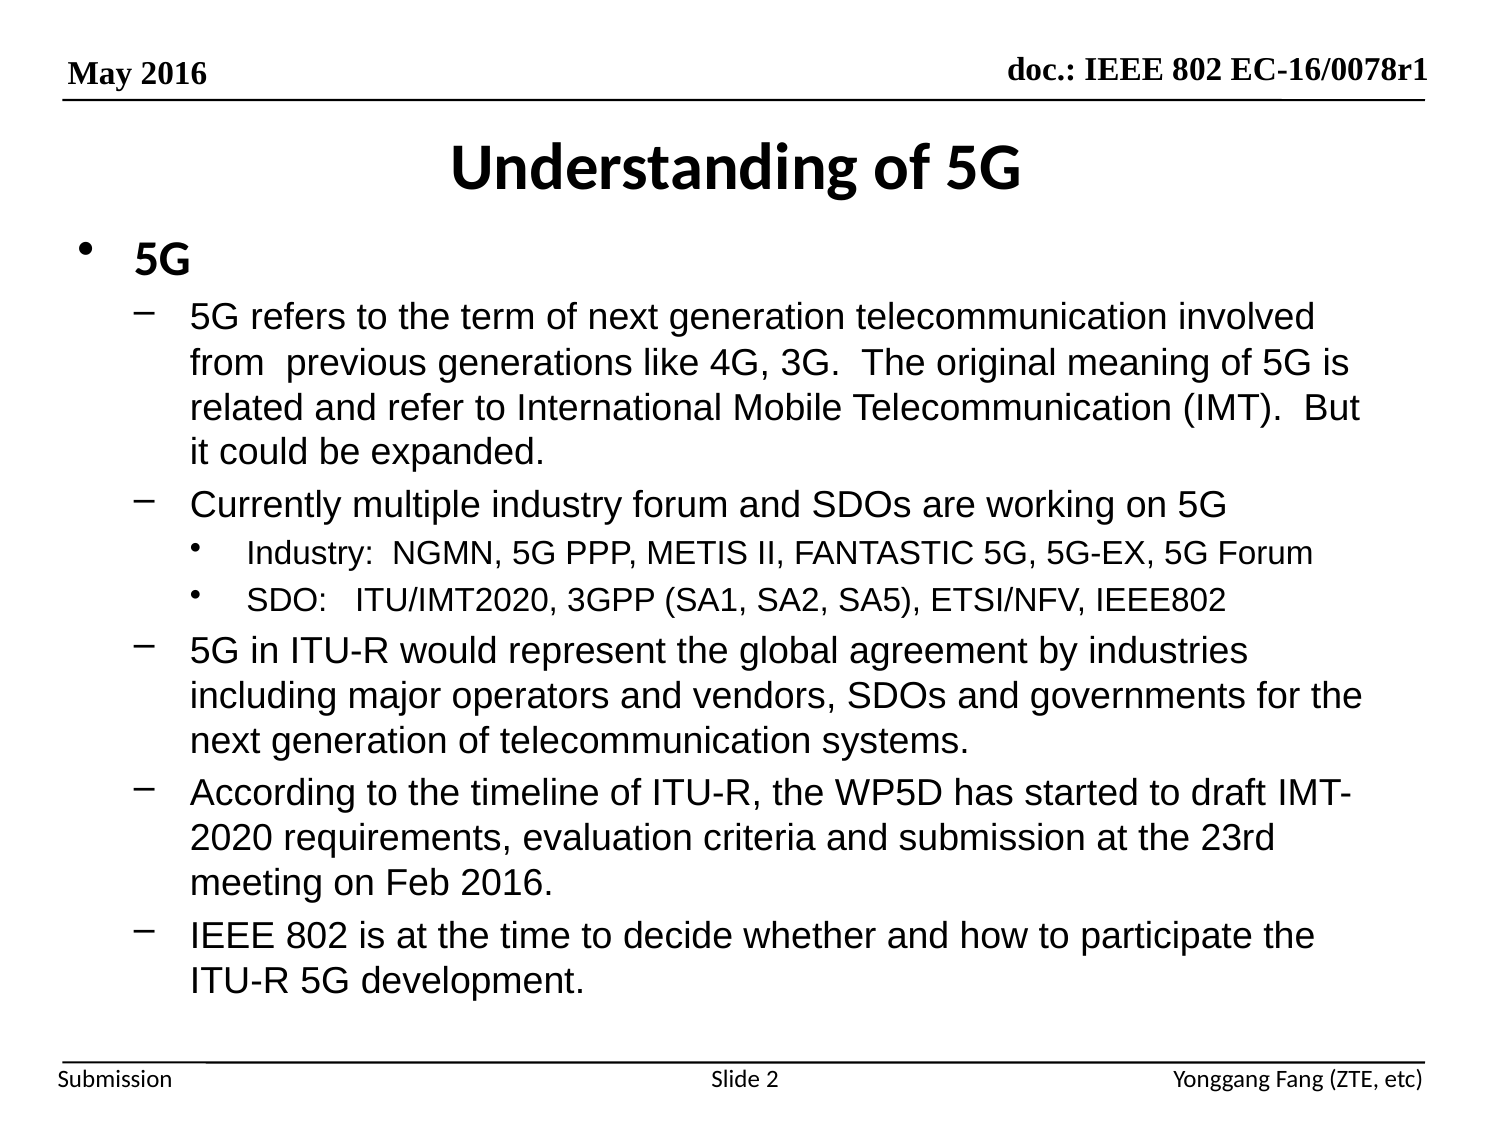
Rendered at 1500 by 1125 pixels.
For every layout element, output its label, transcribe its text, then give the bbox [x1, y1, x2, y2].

slide_number Slide 2 [702, 1061, 788, 1093]
list 5G 5G refers to the term of next generation telecommunication involved from previous generations like 4G, 3G. The original meaning of 5G is related and refer to International Mobile Telecommunication (IMT). But it could be expanded. Currently multiple industry forum and SDOs are working on 5G Industry: NGMN, 5G PPP, METIS II, FANTASTIC 5G, 5G-EX, 5G Forum SDO: ITU/IMT2020, 3GPP (SA1, SA2, SA5), ETSI/NFV, IEEE802 5G in ITU-R would represent the global agreement by industries including major operators and vendors, SDOs and governments for the next generation of telecommunication systems. According to the timeline of ITU-R, the WP5D has started to draft IMT-2020 requirements, evaluation criteria and submission at the 23rd meeting on Feb 2016. IEEE 802 is at the time to decide whether and how to participate the ITU-R 5G development. [62, 224, 1401, 1051]
title Understanding of 5G [62, 99, 1426, 226]
